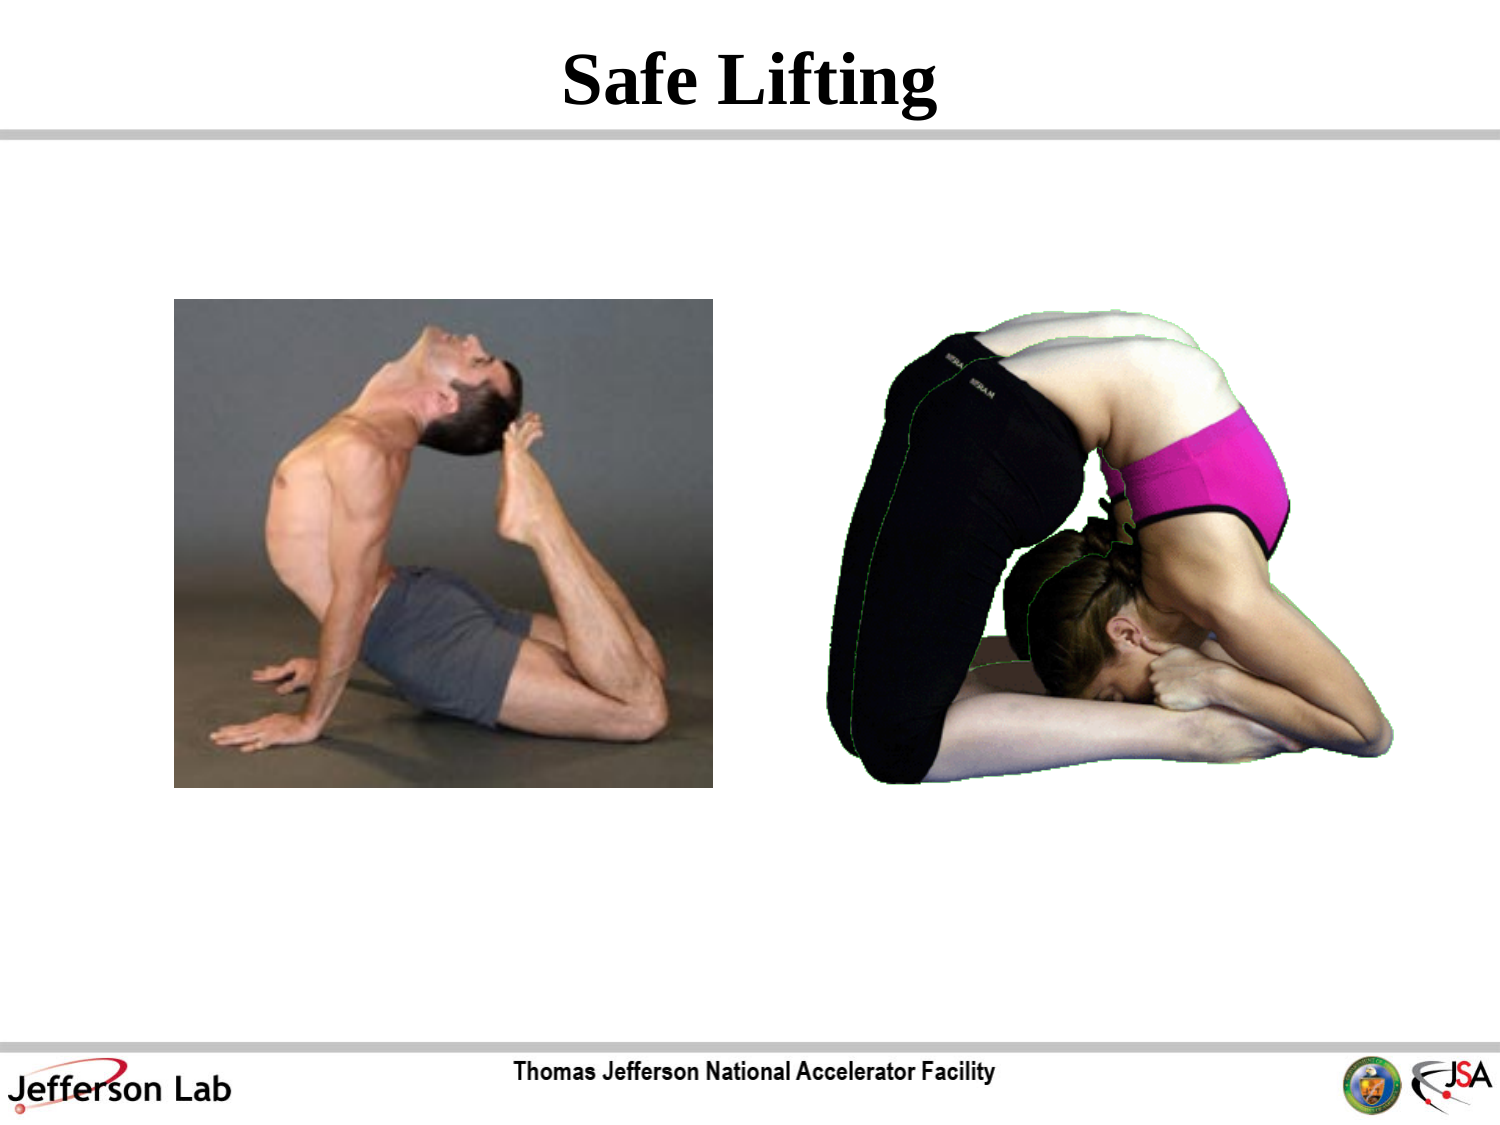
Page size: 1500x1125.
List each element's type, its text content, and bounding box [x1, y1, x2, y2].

title Safe Lifting [112, 12, 1388, 138]
picture [0, 0, 1500, 1125]
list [849, 324, 1397, 794]
